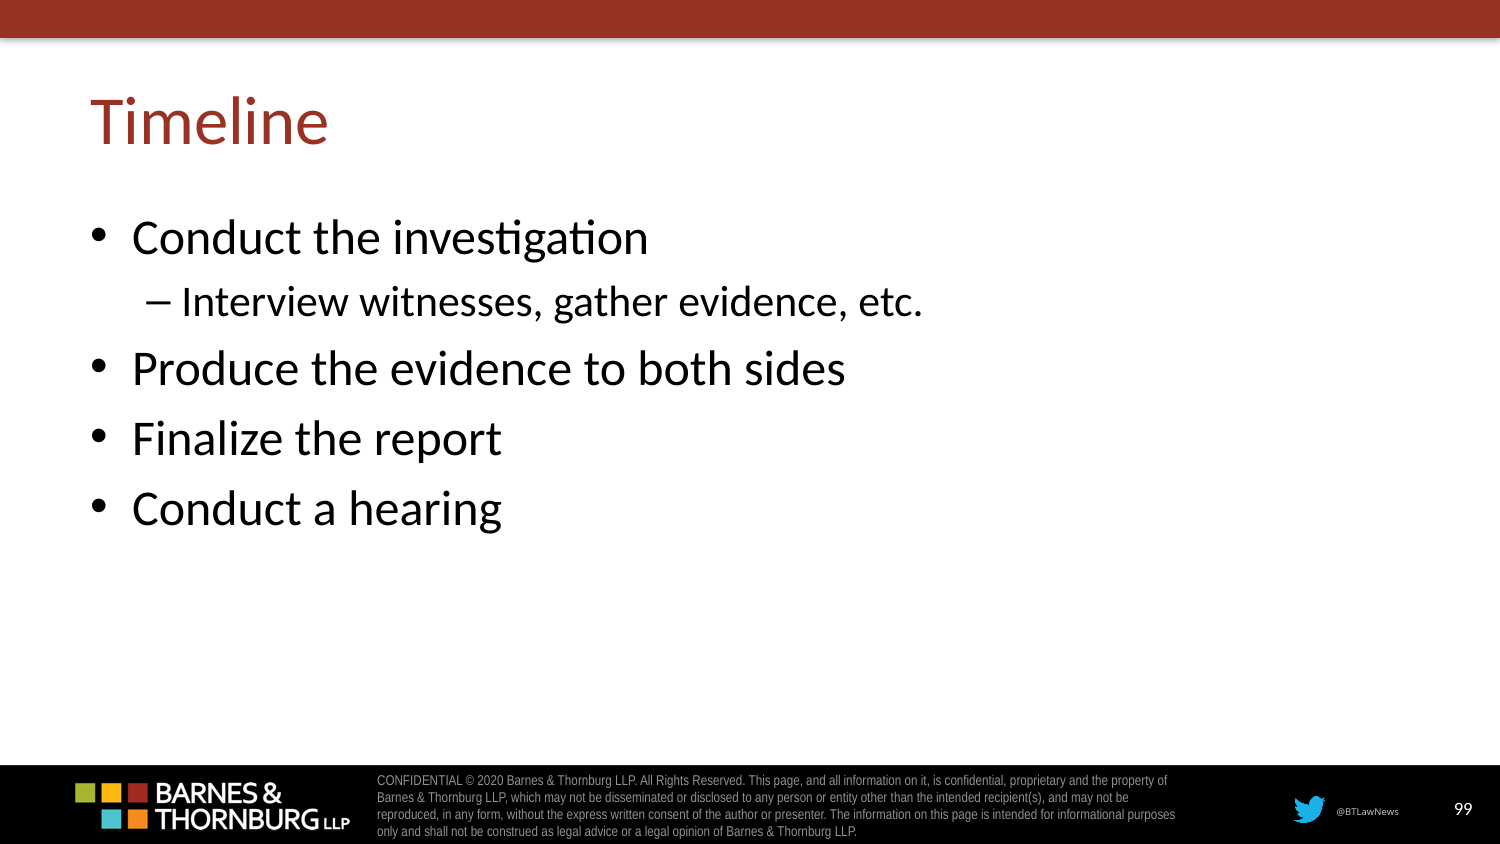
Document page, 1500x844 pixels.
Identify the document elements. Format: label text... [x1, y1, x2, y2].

title Timeline [75, 46, 1425, 188]
picture [0, 765, 1500, 844]
slide_number 99 [1137, 782, 1488, 827]
list Conduct the investigation Interview witnesses, gather evidence, etc. Produce the evidence to both sides Finalize the report Conduct a hearing [75, 196, 1425, 754]
